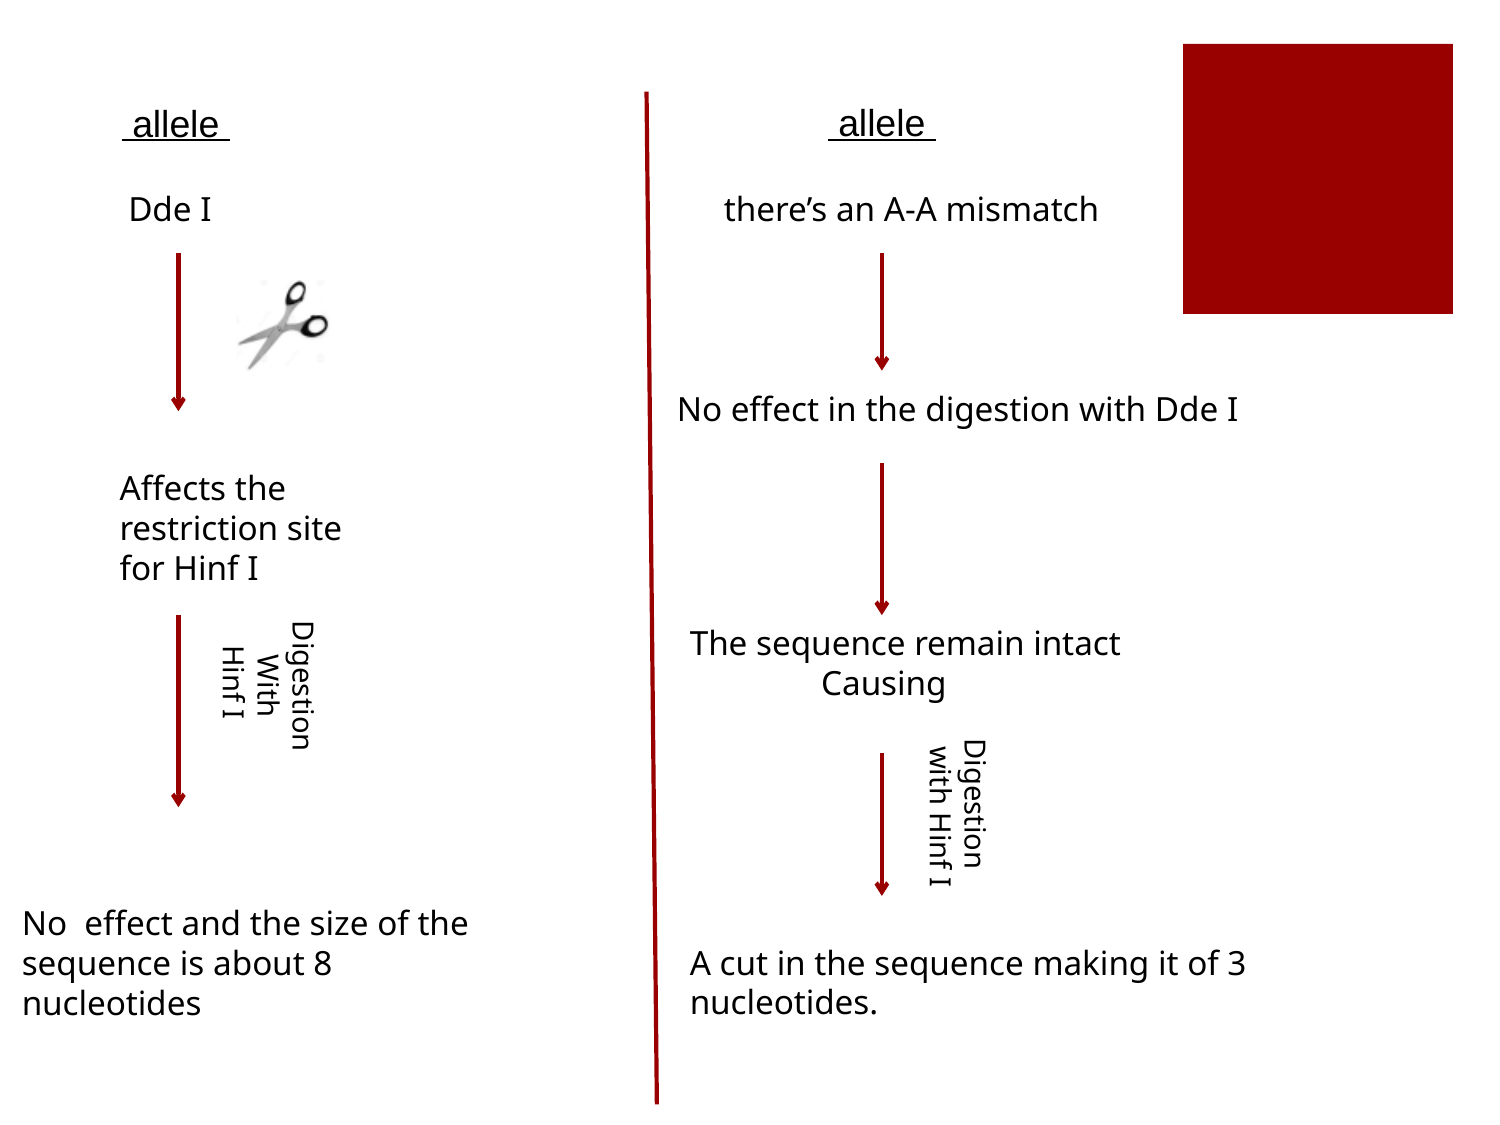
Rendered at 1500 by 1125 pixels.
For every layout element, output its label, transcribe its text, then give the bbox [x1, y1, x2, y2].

text_box Dde I Affects the restriction site for Hinf I [104, 180, 397, 595]
text_box The sequence remain intact Causing A cut in the sequence making it of 3 nucleotides. [674, 615, 1425, 1029]
text_box Digestion with Hinf I [916, 723, 1002, 910]
text_box No effect and the size of the sequence is about 8 nucleotides [7, 894, 530, 1030]
text_box there’s an A-A mismatch [709, 180, 1115, 236]
text_box No effect in the digestion with Dde I [662, 380, 1255, 436]
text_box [646, 91, 658, 1105]
picture [235, 279, 333, 372]
text_box Digestion With Hinf I [209, 597, 330, 775]
